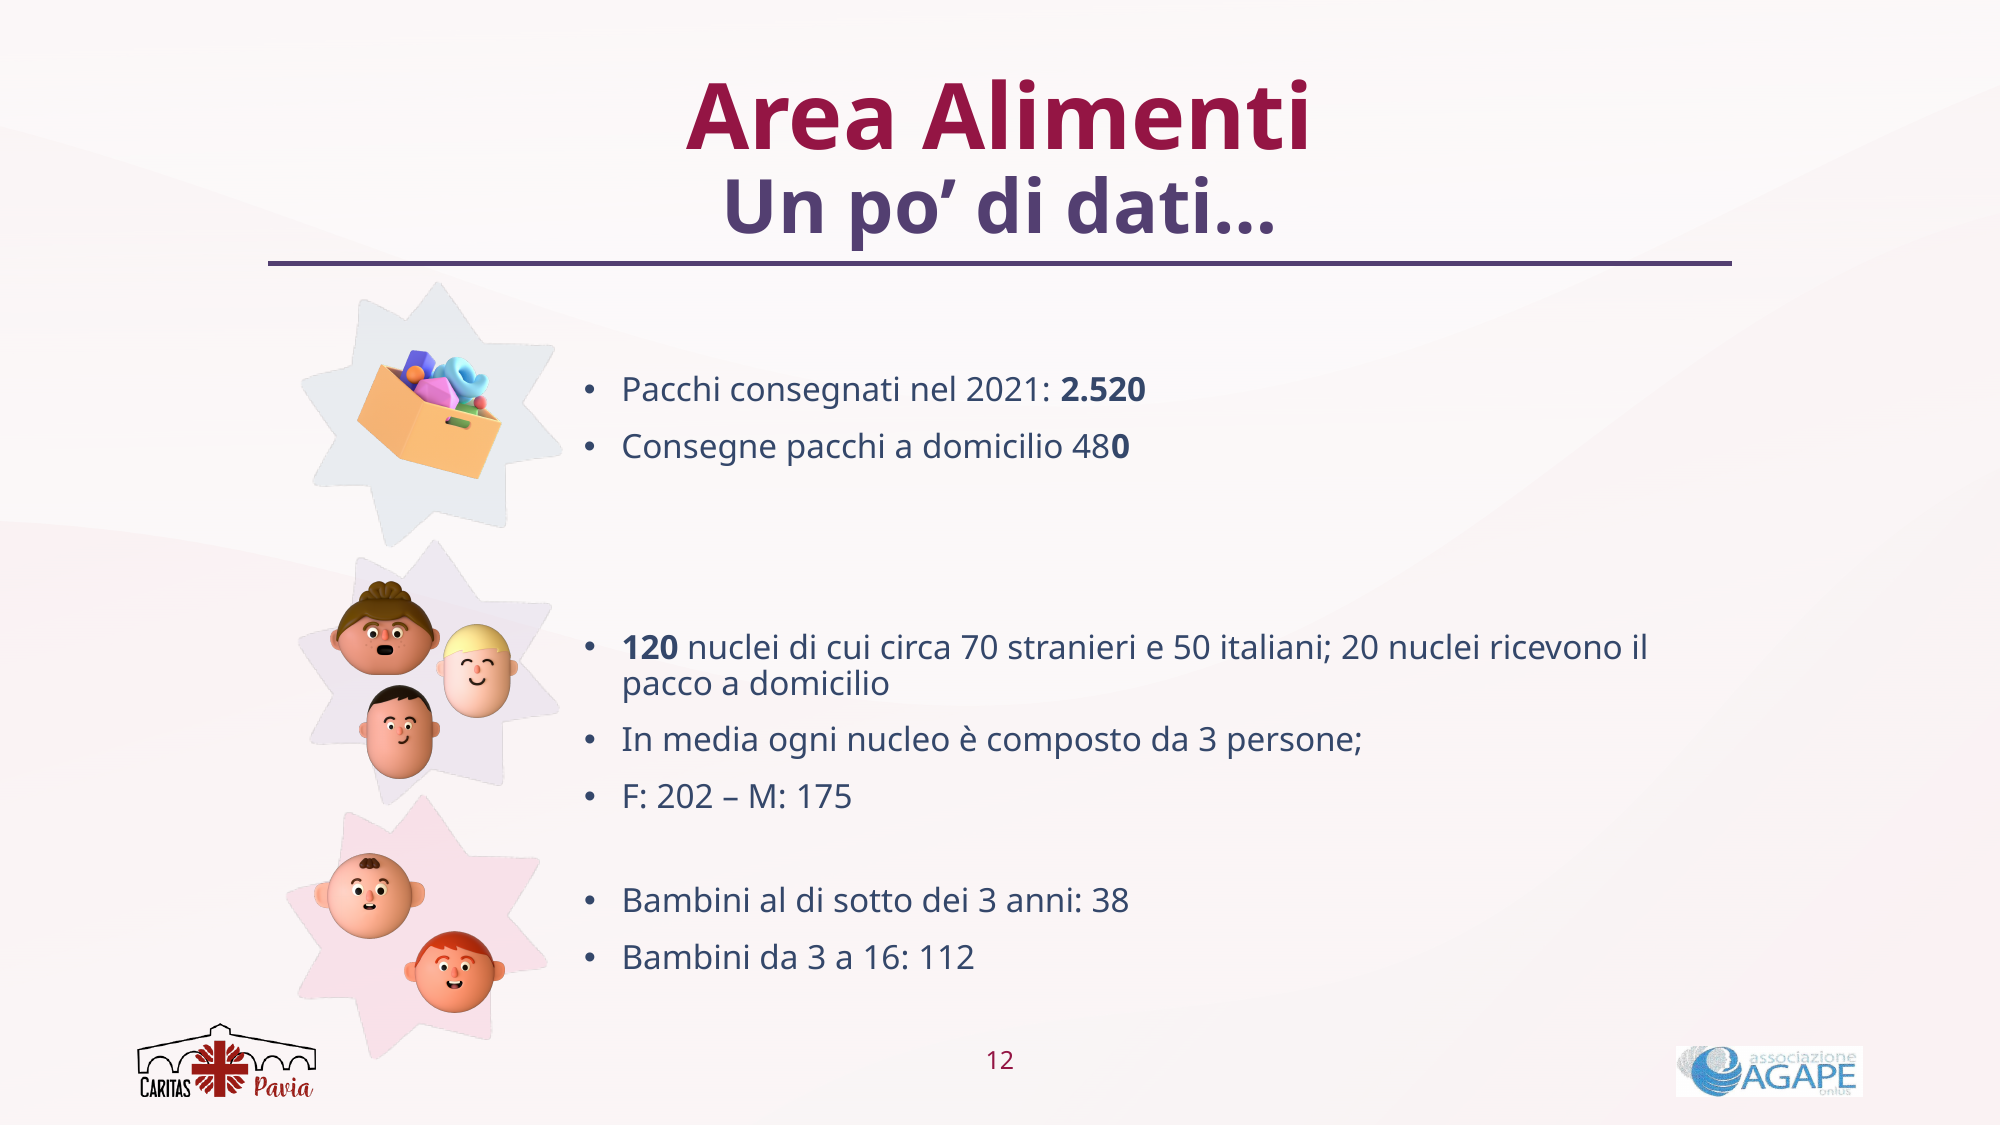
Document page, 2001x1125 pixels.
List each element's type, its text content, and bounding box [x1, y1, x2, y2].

picture [137, 1023, 316, 1097]
picture [1676, 1046, 1863, 1097]
text_box Bambini al di sotto dei 3 anni: 38 Bambini da 3 a 16: 112 [569, 876, 1586, 1018]
text_box Pacchi consegnati nel 2021: 2.520 Consegne pacchi a domicilio 480 [569, 365, 1234, 504]
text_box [295, 285, 565, 553]
list 120 nuclei di cui circa 70 stranieri e 50 italiani; 20 nuclei ricevono il pacco a domicilio In media ogni nucleo è composto da 3 persone; F: 202 – M: 175 [569, 623, 1744, 759]
list Area Alimenti [137, 62, 1863, 161]
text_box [279, 798, 550, 1066]
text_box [292, 543, 562, 811]
list Un po’ di dati… [137, 161, 1863, 261]
